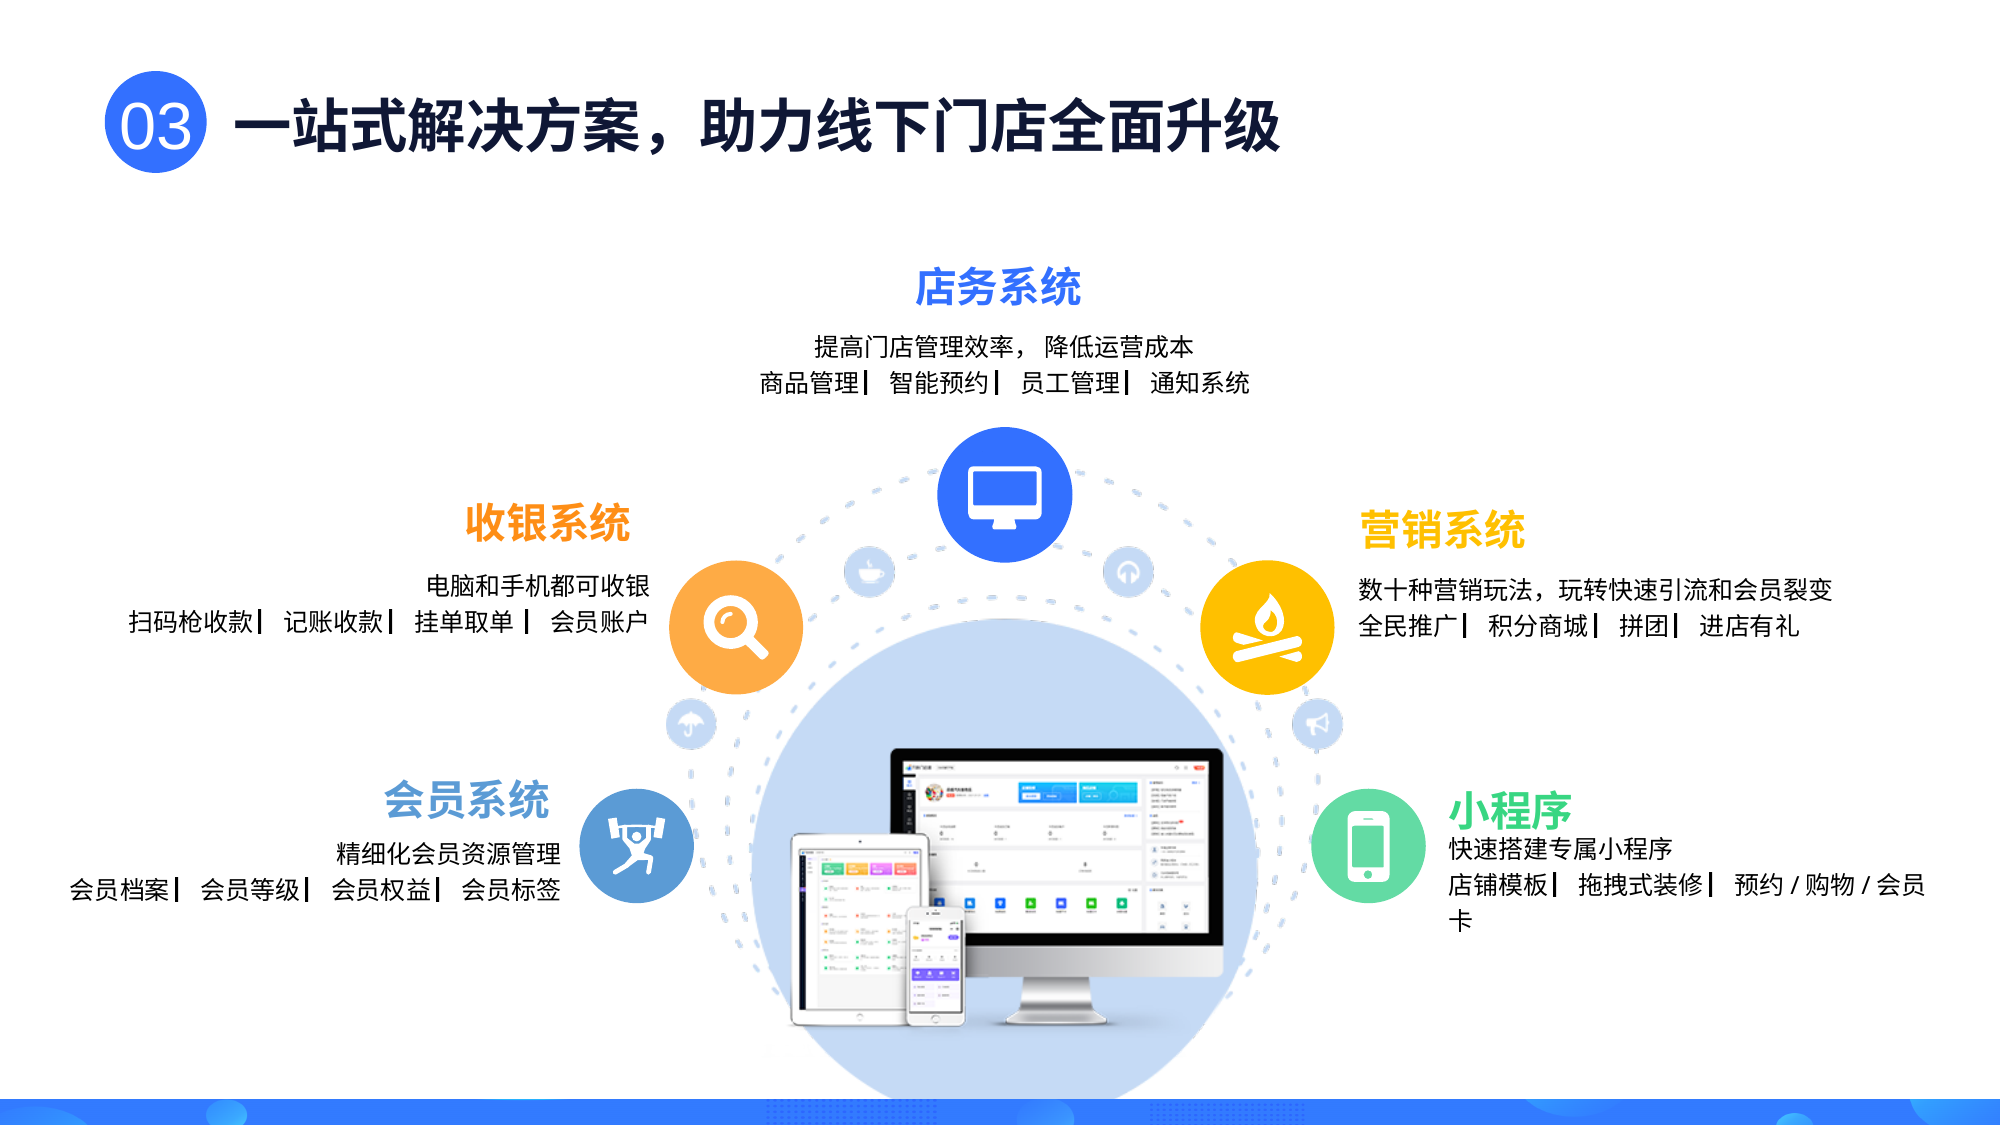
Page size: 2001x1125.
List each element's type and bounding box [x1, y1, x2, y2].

text_box [104, 71, 1449, 173]
picture [0, 1099, 2000, 1125]
text_box [1, 265, 1964, 1099]
